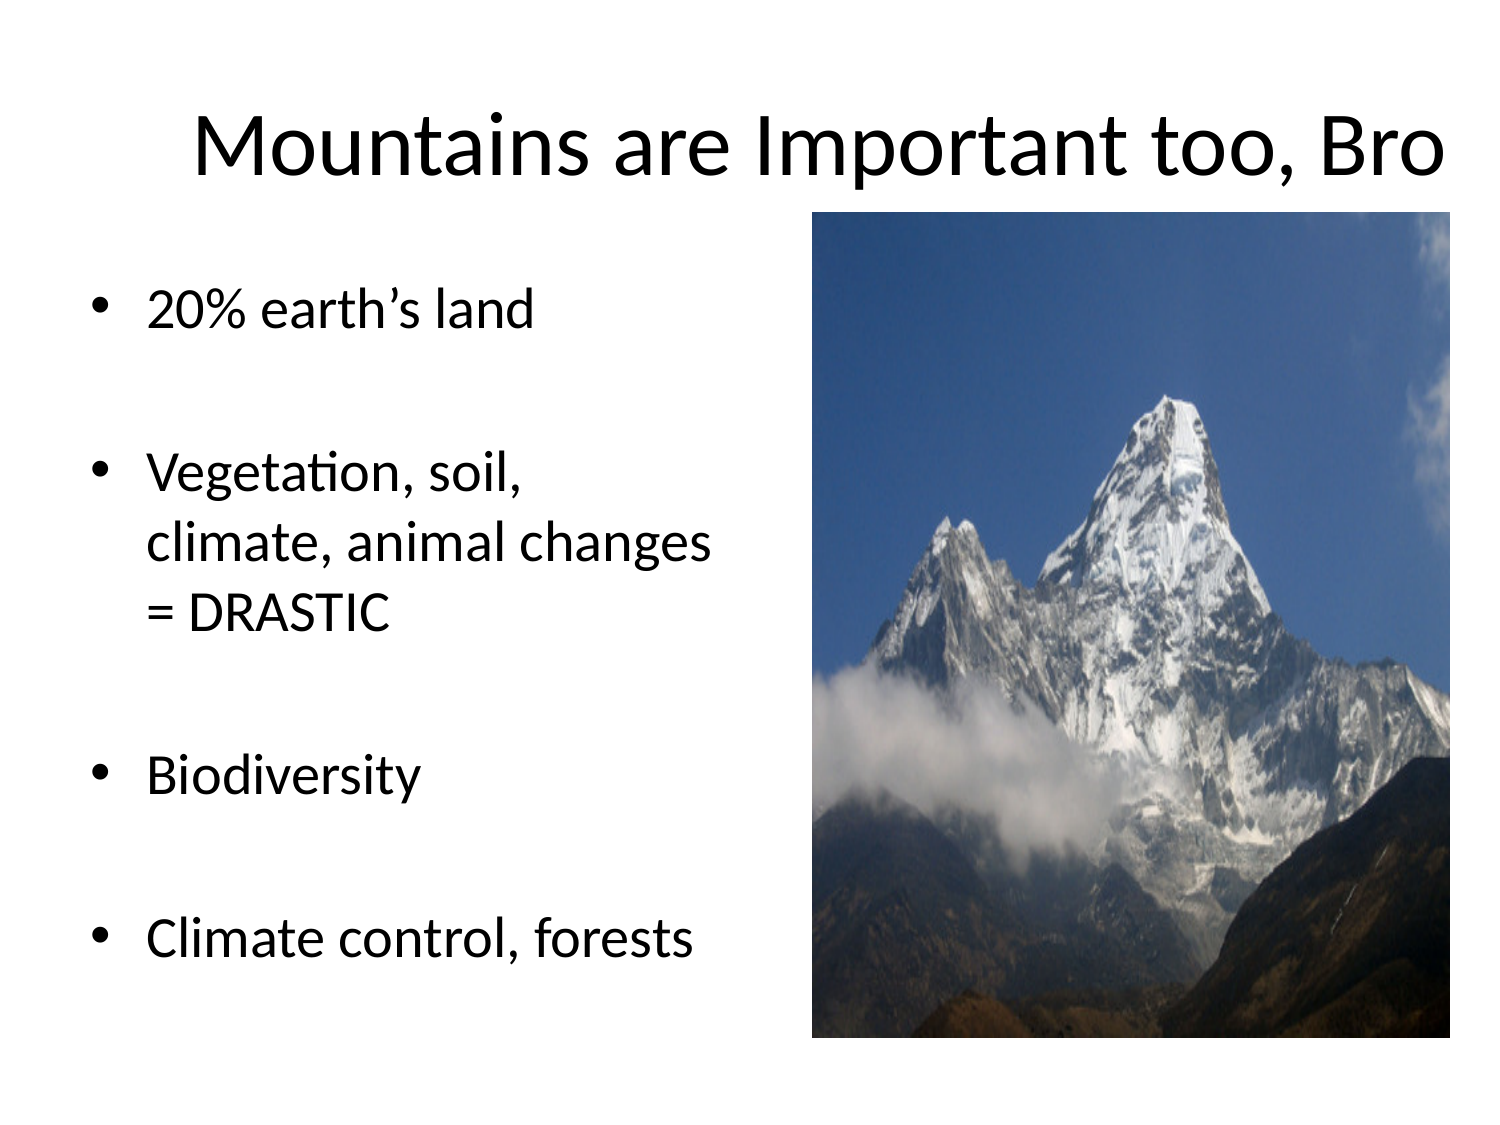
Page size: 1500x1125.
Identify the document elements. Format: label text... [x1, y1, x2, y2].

list 20% earth’s land Vegetation, soil, climate, animal changes = DRASTIC Biodiversity Climate control, forests [75, 262, 738, 1005]
title Mountains are Important too, Bro [174, 45, 1466, 233]
picture [812, 212, 1451, 1038]
